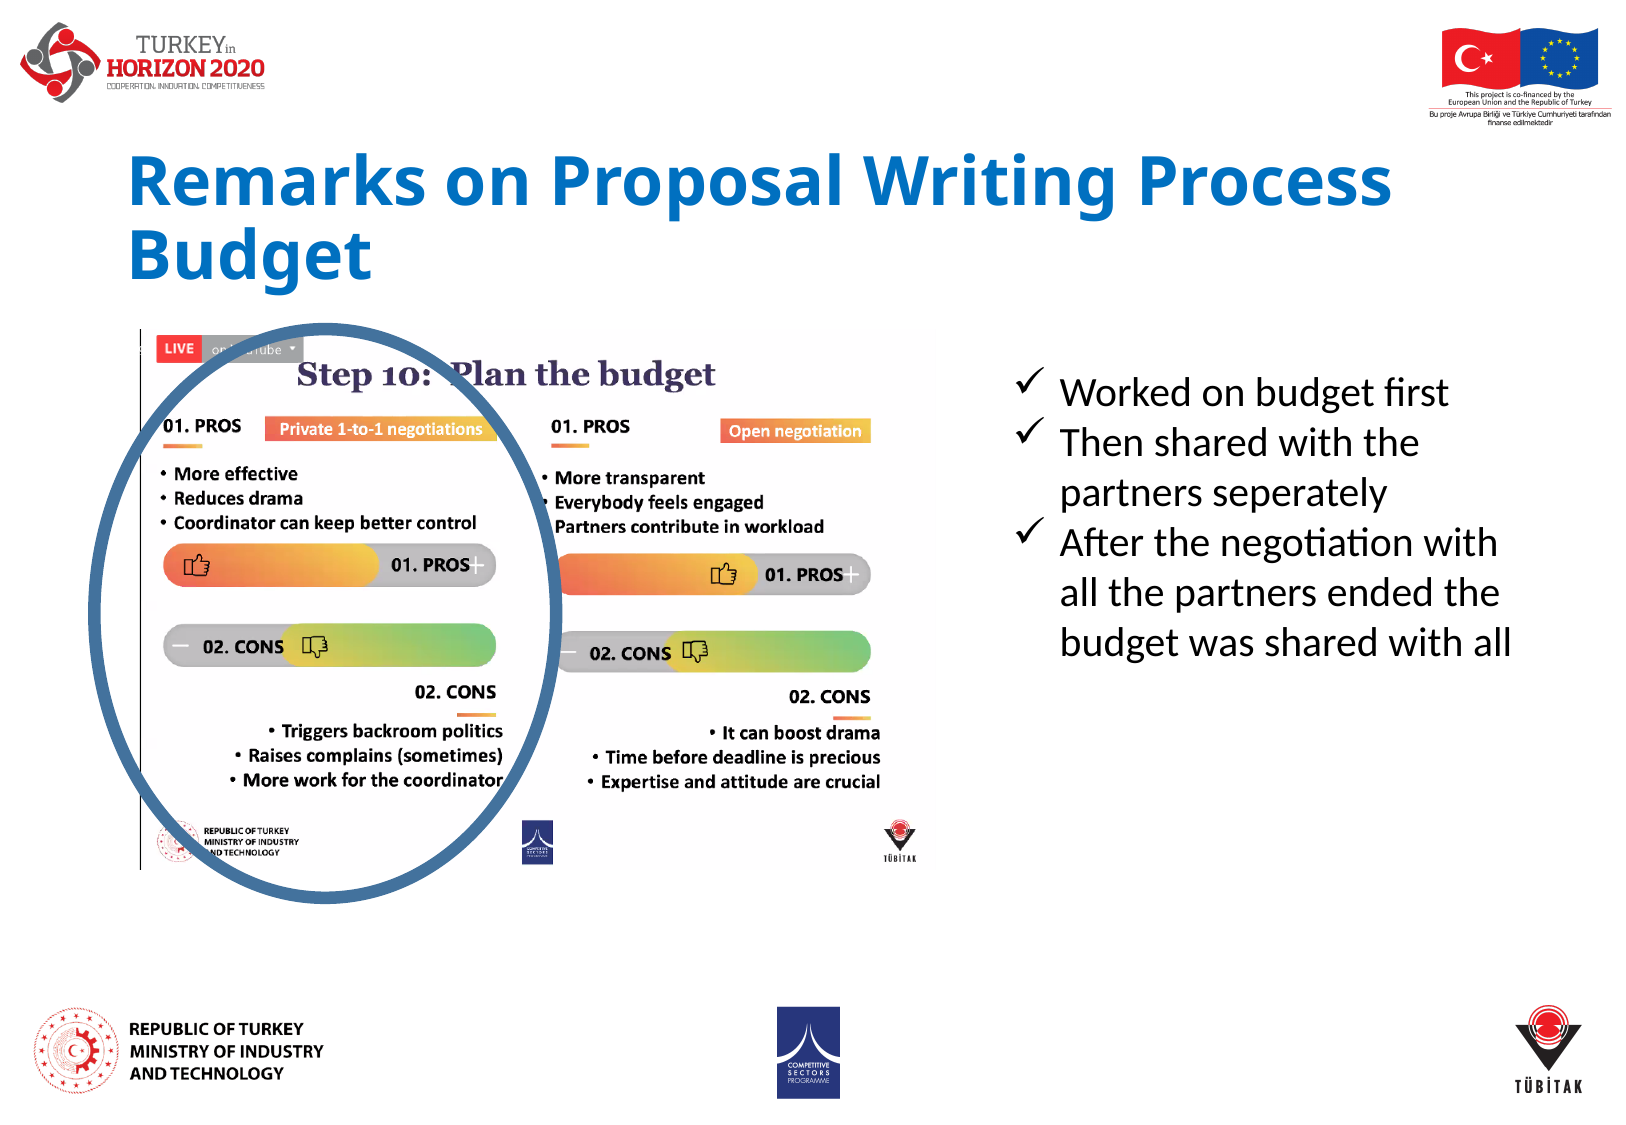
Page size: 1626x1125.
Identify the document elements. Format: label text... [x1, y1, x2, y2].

picture [1501, 1002, 1590, 1099]
title Remarks on Proposal Writing Process Budget [111, 111, 1514, 330]
picture [1421, 7, 1617, 134]
text_box [223, 870, 427, 899]
text_box [93, 443, 139, 784]
text_box Worked on budget first Then shared with the partners seperately After the negotiation with all the partners ended the budget was shared with all [997, 357, 1531, 673]
picture [8, 11, 284, 108]
picture [777, 1006, 840, 1099]
picture [28, 1003, 329, 1098]
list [139, 329, 936, 870]
